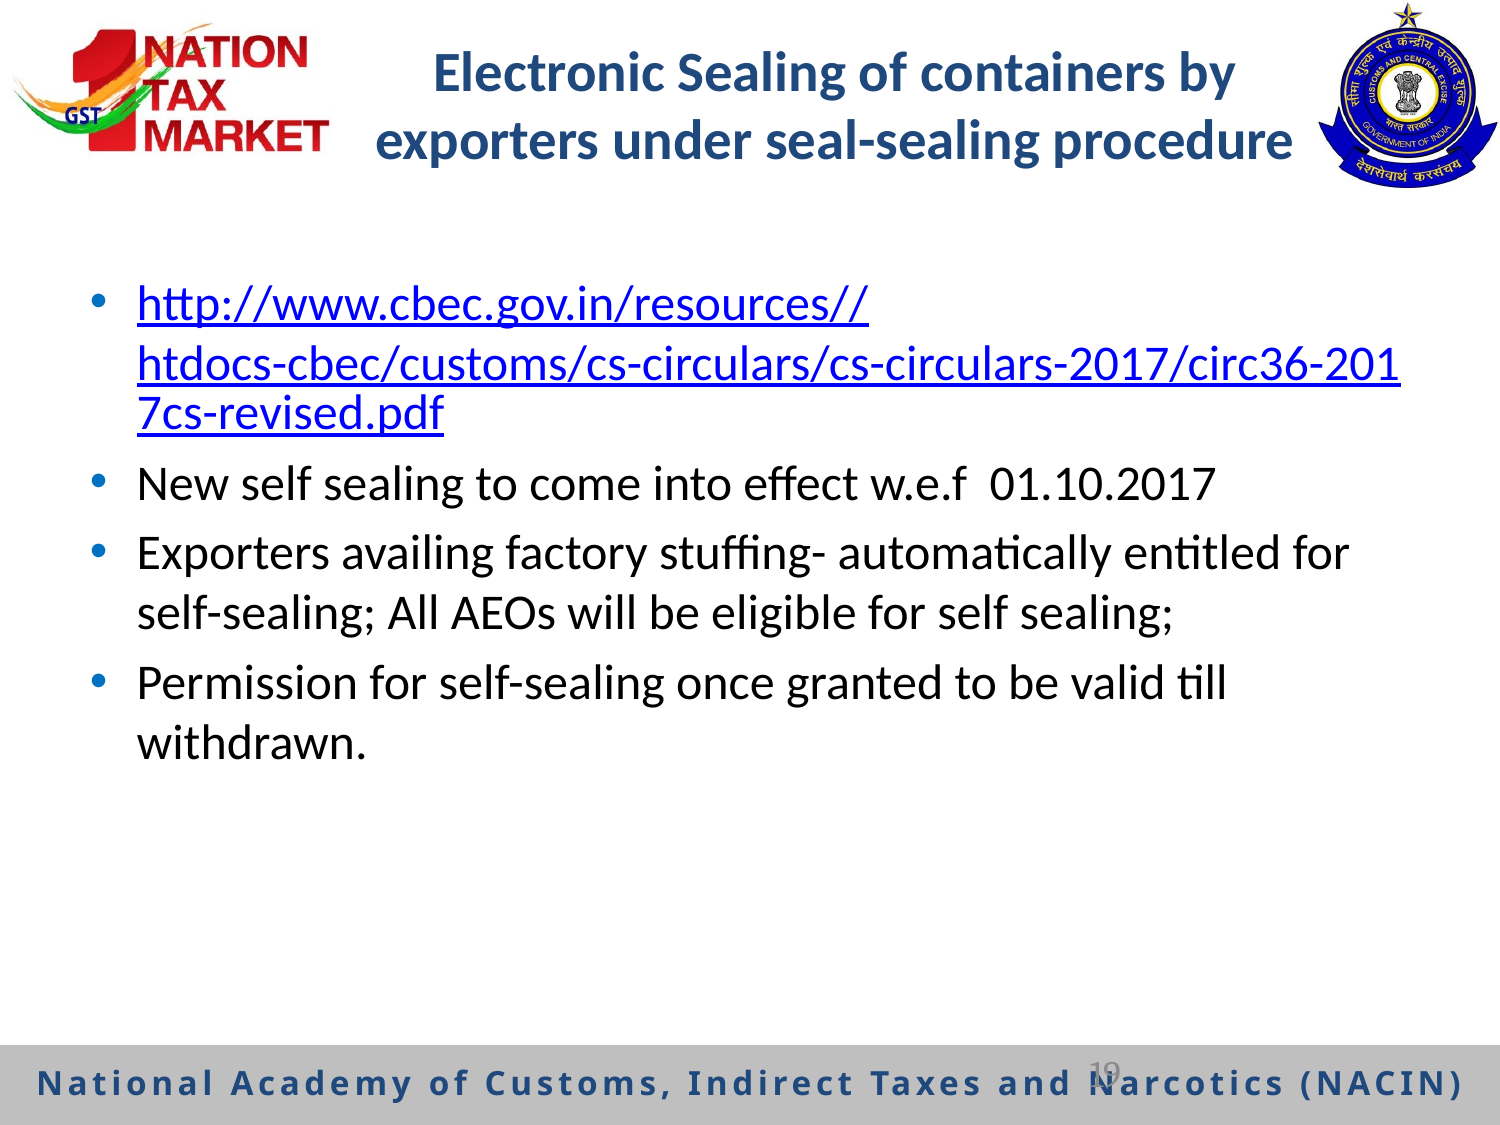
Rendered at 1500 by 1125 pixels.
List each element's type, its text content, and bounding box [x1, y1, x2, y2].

picture [0, 1, 339, 169]
footer National Academy of Customs, Indirect Taxes and Narcotics (NACIN) [0, 1044, 1500, 1125]
title Electronic Sealing of containers by exporters under seal-sealing procedure [337, 18, 1333, 188]
list http://www.cbec.gov.in/resources//htdocs-cbec/customs/cs-circulars/cs-circulars-2017/circ36-2017cs-revised.pdf New self sealing to come into effect w.e.f 01.10.2017 Exporters availing factory stuffing- automatically entitled for self-sealing; All AEOs will be eligible for self sealing; Permission for self-sealing once granted to be valid till withdrawn. [75, 262, 1425, 1005]
picture [1316, 2, 1500, 188]
